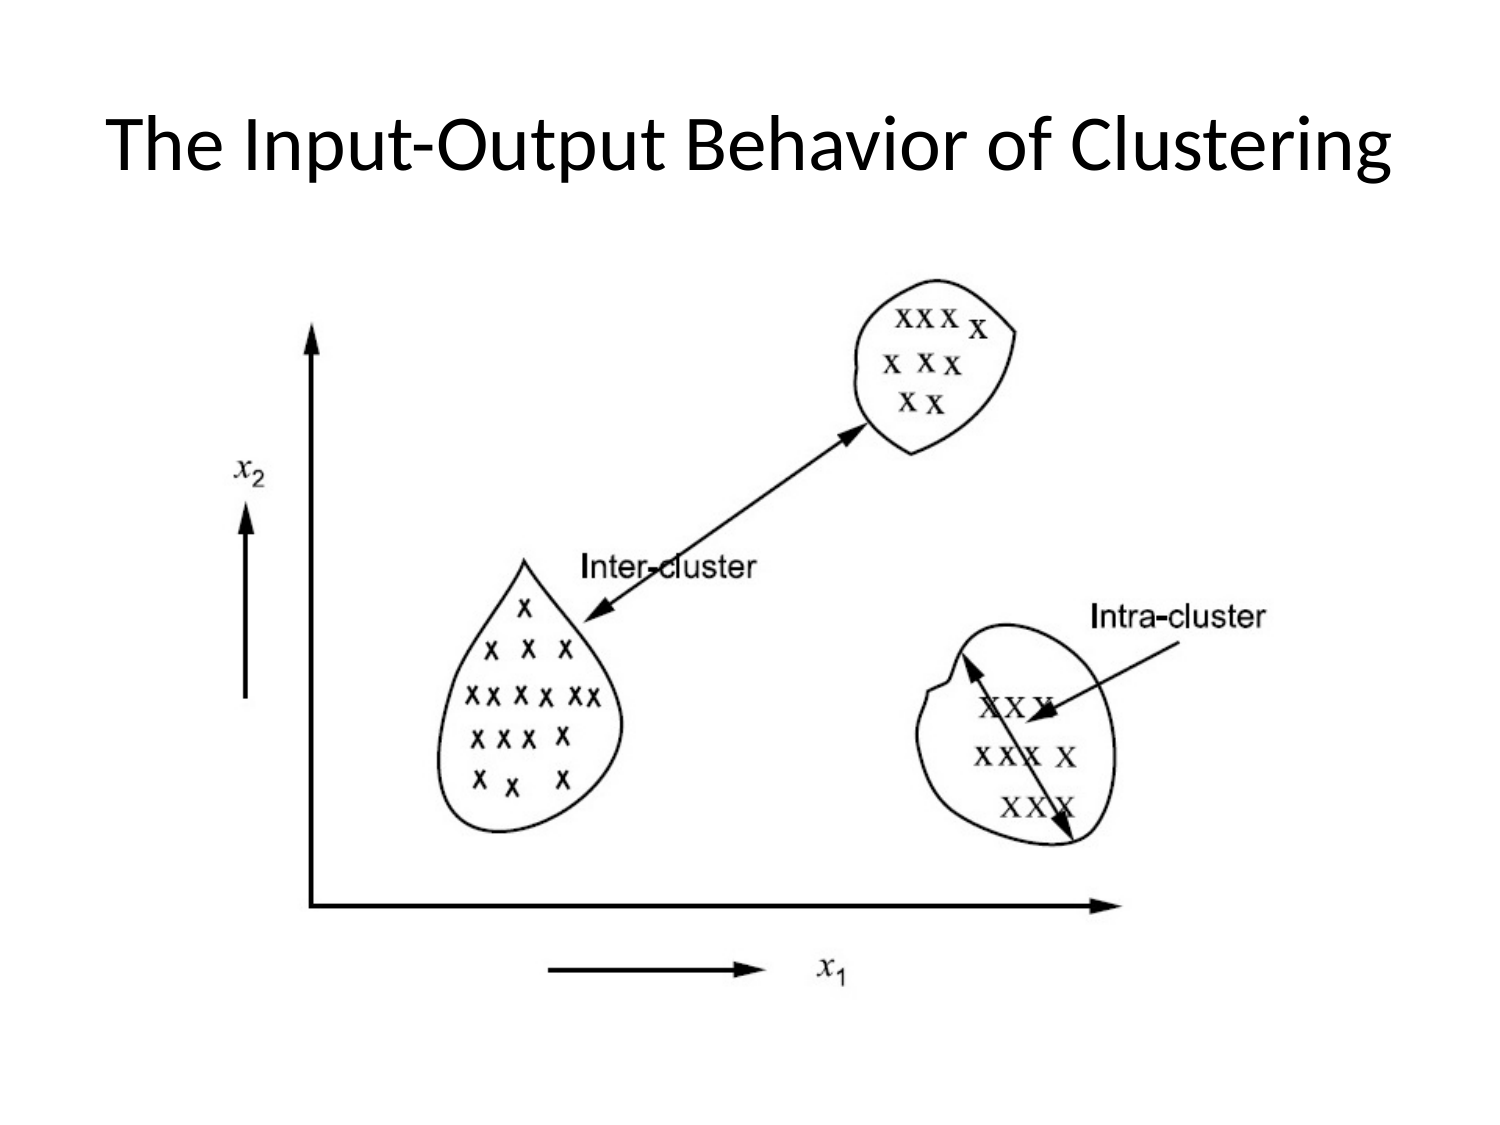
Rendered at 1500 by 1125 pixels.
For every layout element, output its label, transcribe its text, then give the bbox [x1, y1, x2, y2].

title The Input-Output Behavior of Clustering [75, 45, 1425, 233]
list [198, 248, 1302, 1012]
